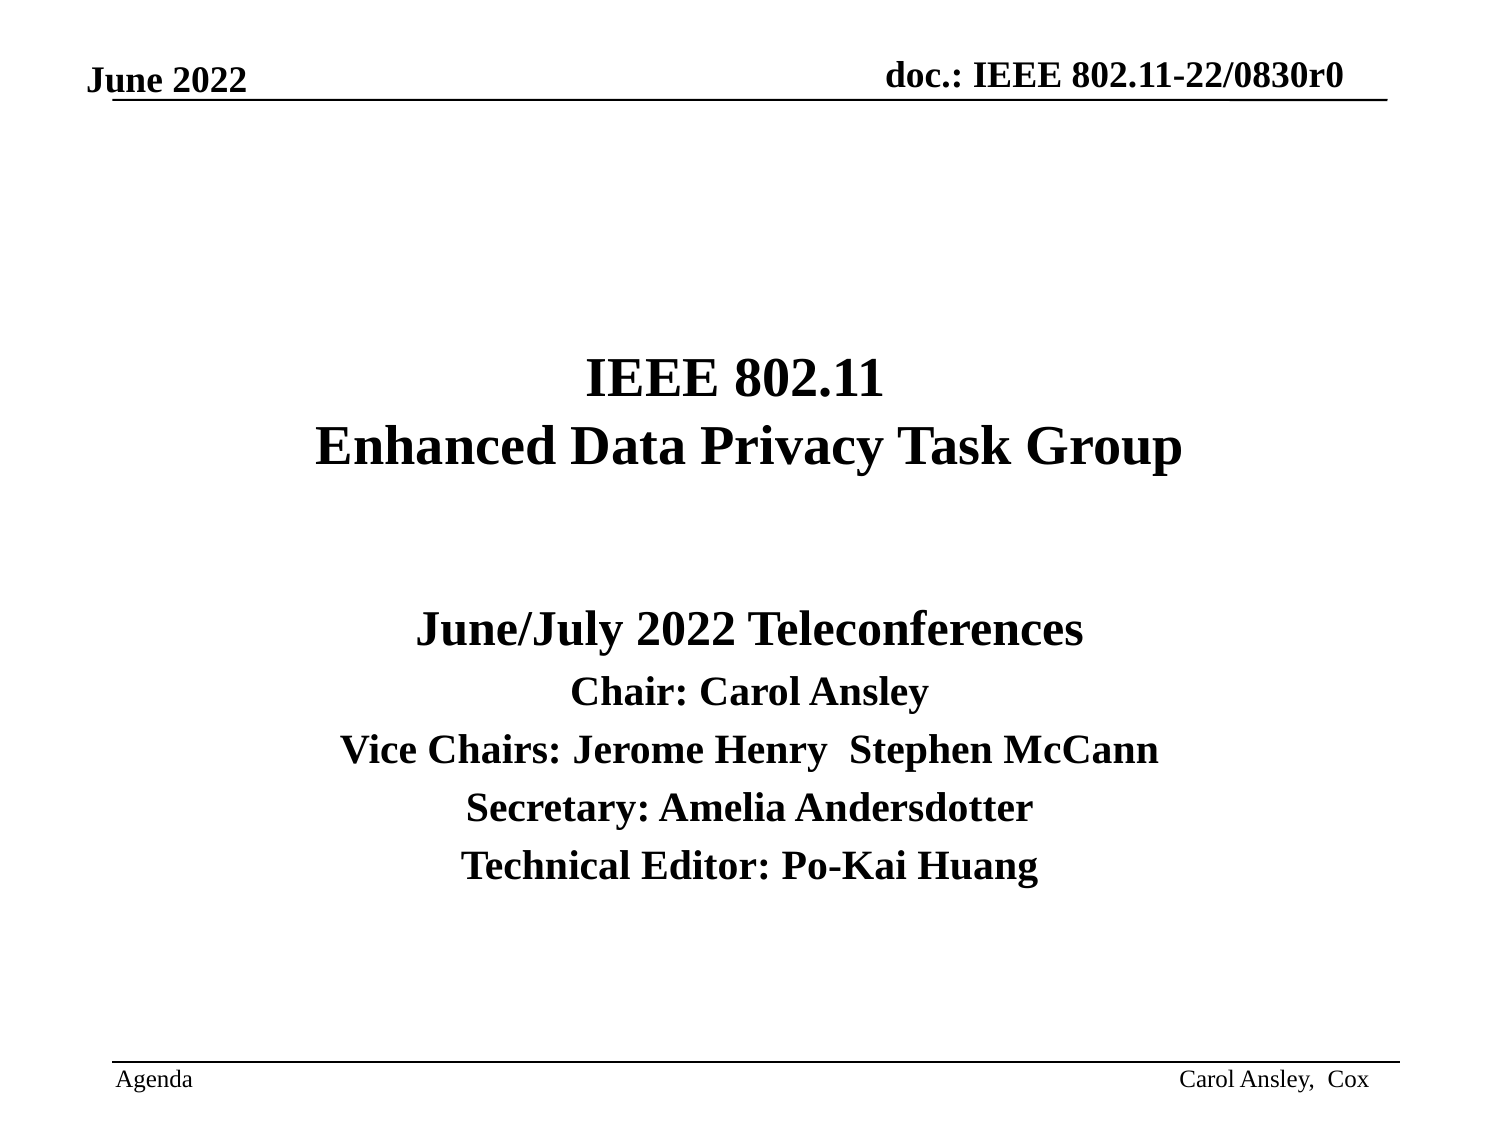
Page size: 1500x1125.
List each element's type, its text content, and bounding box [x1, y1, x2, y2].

text_box June/July 2022 Teleconferences Chair: Carol Ansley Vice Chairs: Jerome Henry Stephen McCann Secretary: Amelia Andersdotter Technical Editor: Po-Kai Huang [224, 587, 1275, 896]
text_box IEEE 802.11 Enhanced Data Privacy Task Group [112, 332, 1388, 483]
